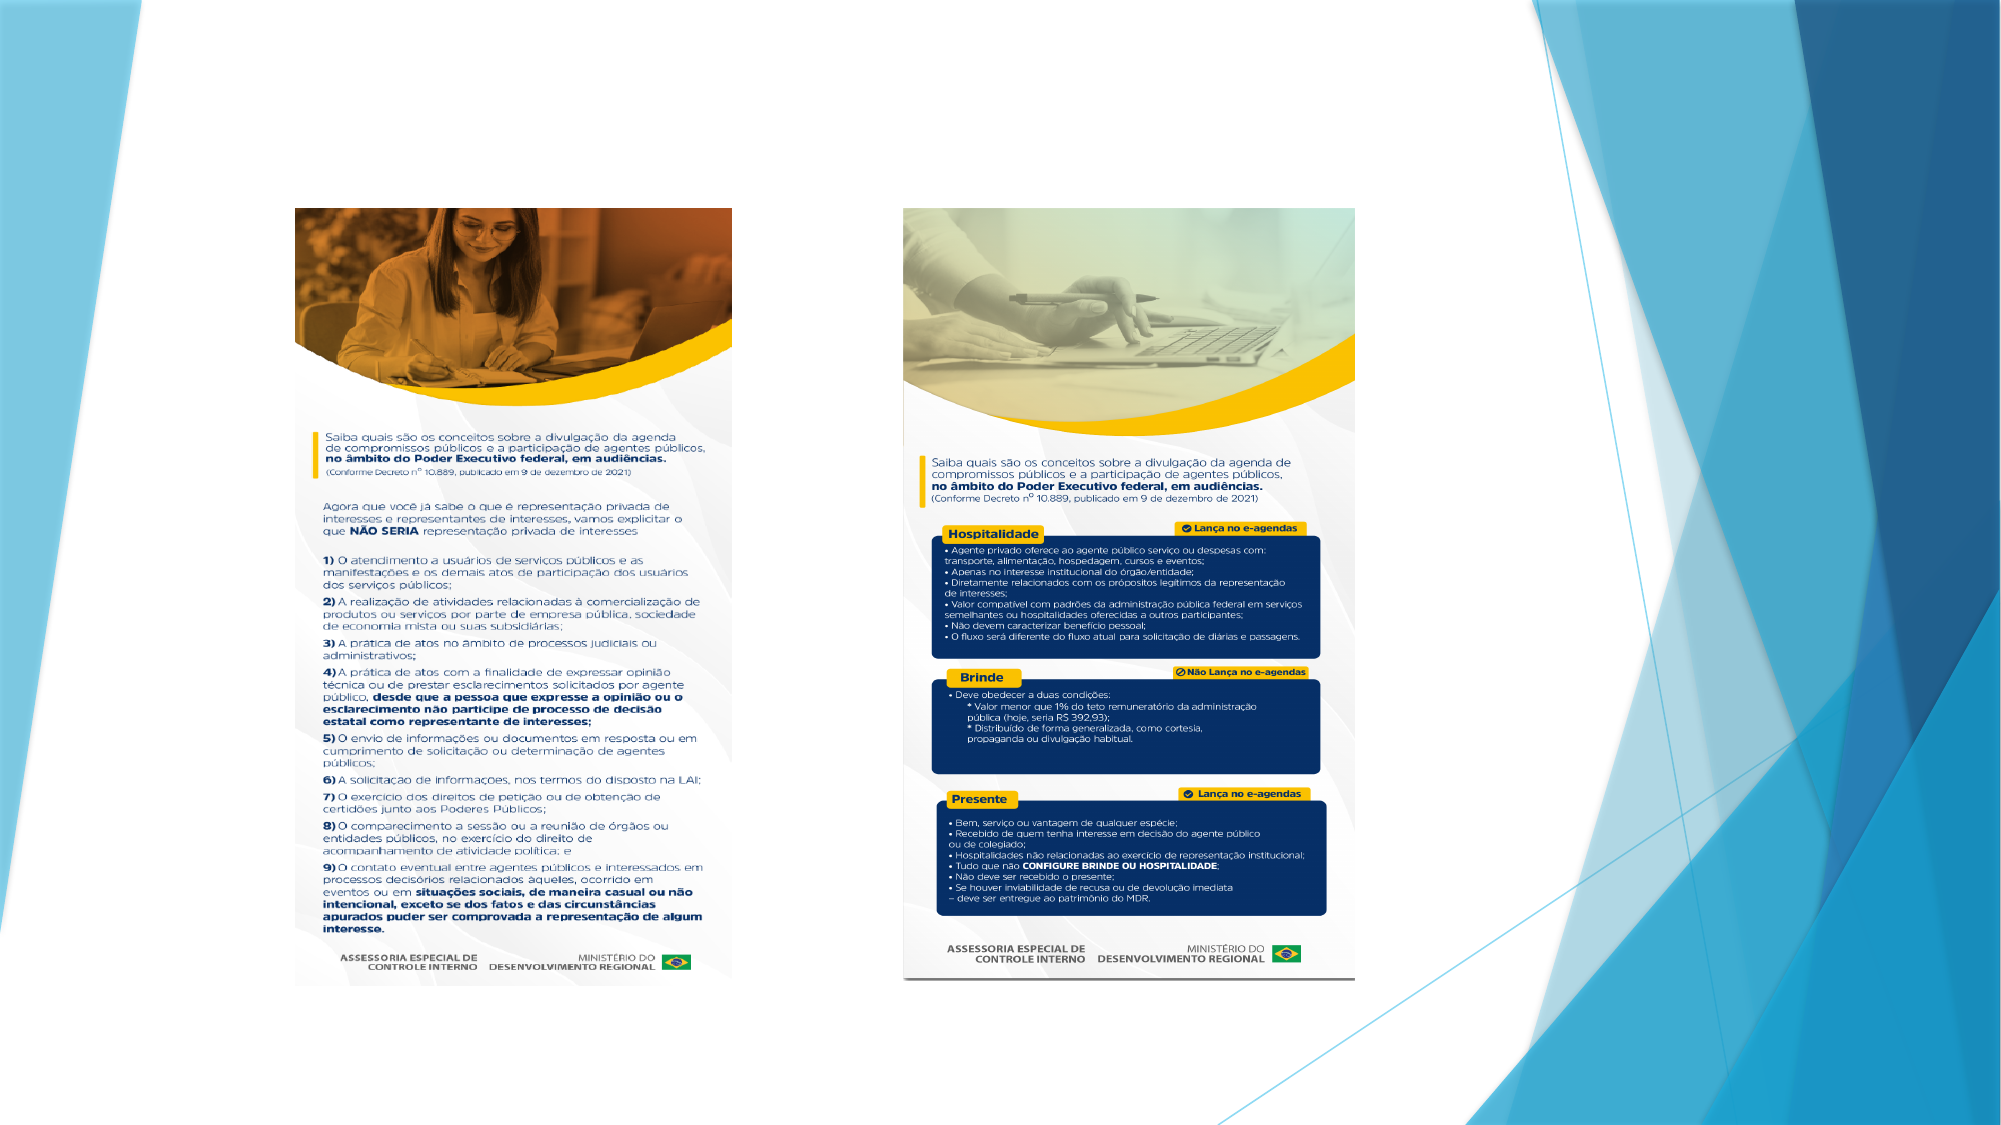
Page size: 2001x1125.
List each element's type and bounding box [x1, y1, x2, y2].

picture [902, 208, 1356, 982]
picture [294, 208, 732, 987]
